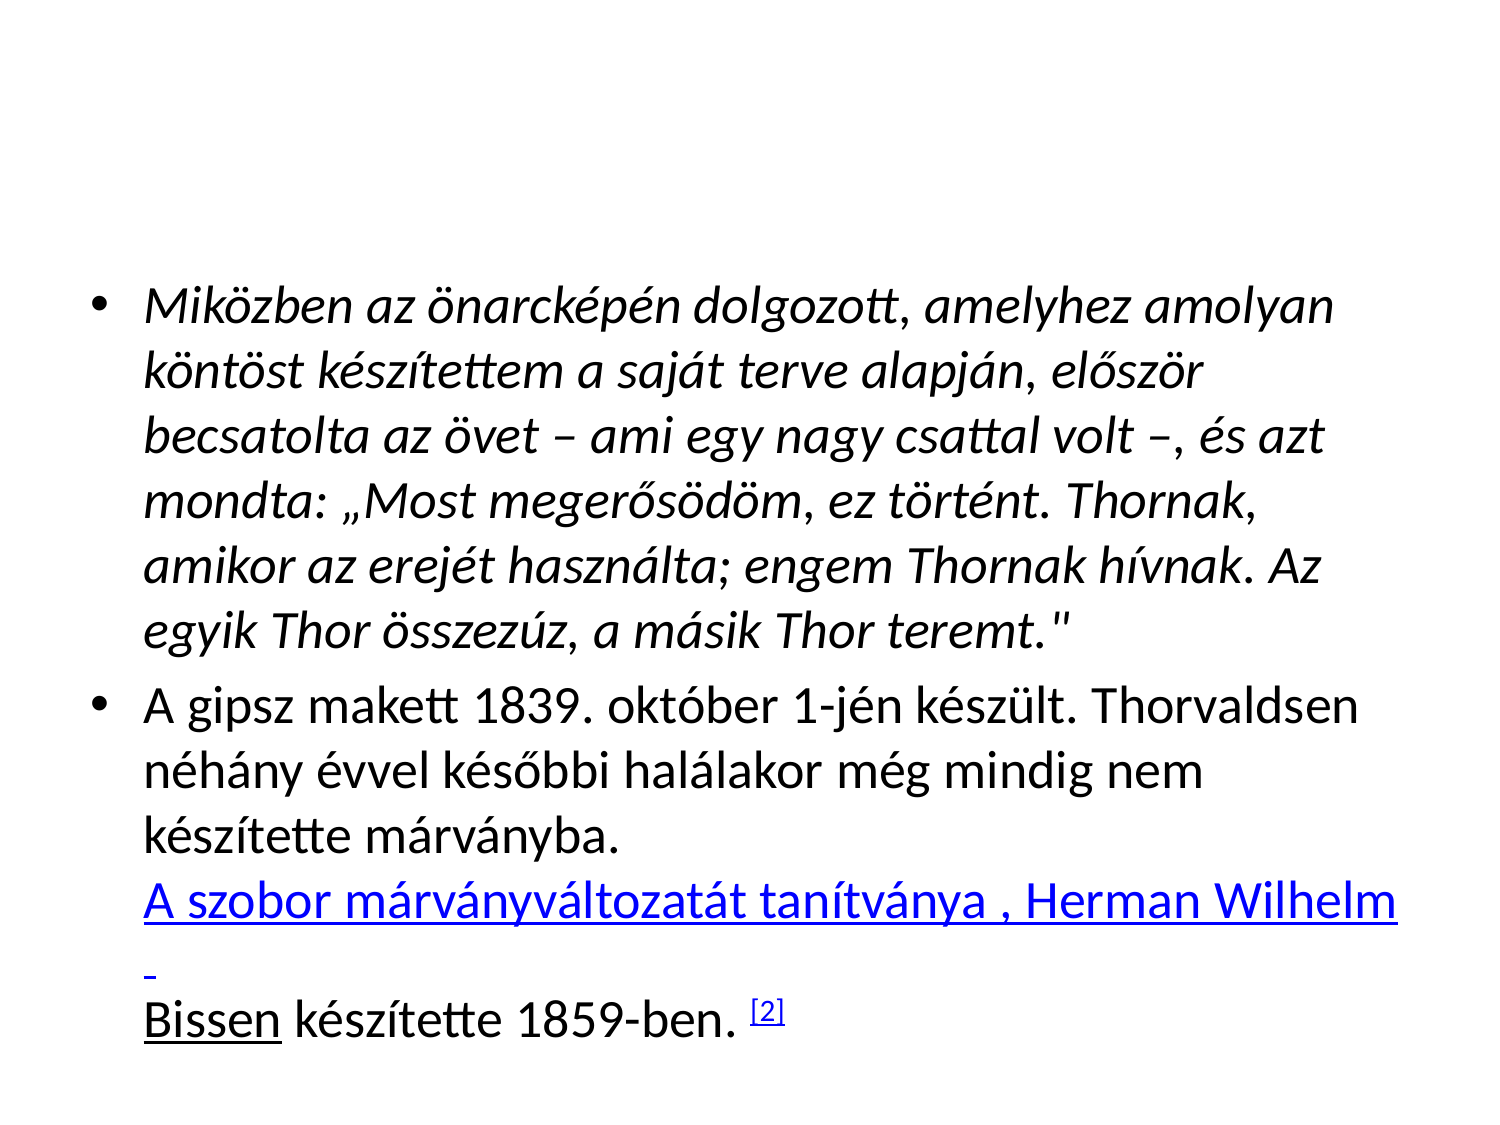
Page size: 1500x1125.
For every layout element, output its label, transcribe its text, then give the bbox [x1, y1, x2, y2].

list Miközben az önarcképén dolgozott, amelyhez amolyan köntöst készítettem a saját terve alapján, először becsatolta az övet – ami egy nagy csattal volt –, és azt mondta: „Most megerősödöm, ez történt. Thornak, amikor az erejét használta; engem Thornak hívnak. Az egyik Thor összezúz, a másik Thor teremt." A gipsz makett 1839. október 1-jén készült. Thorvaldsen néhány évvel későbbi halálakor még mindig nem készítette márványba. A szobor márványváltozatát tanítványa , Herman Wilhelm Bissen készítette 1859-ben. [2] [75, 262, 1425, 1005]
